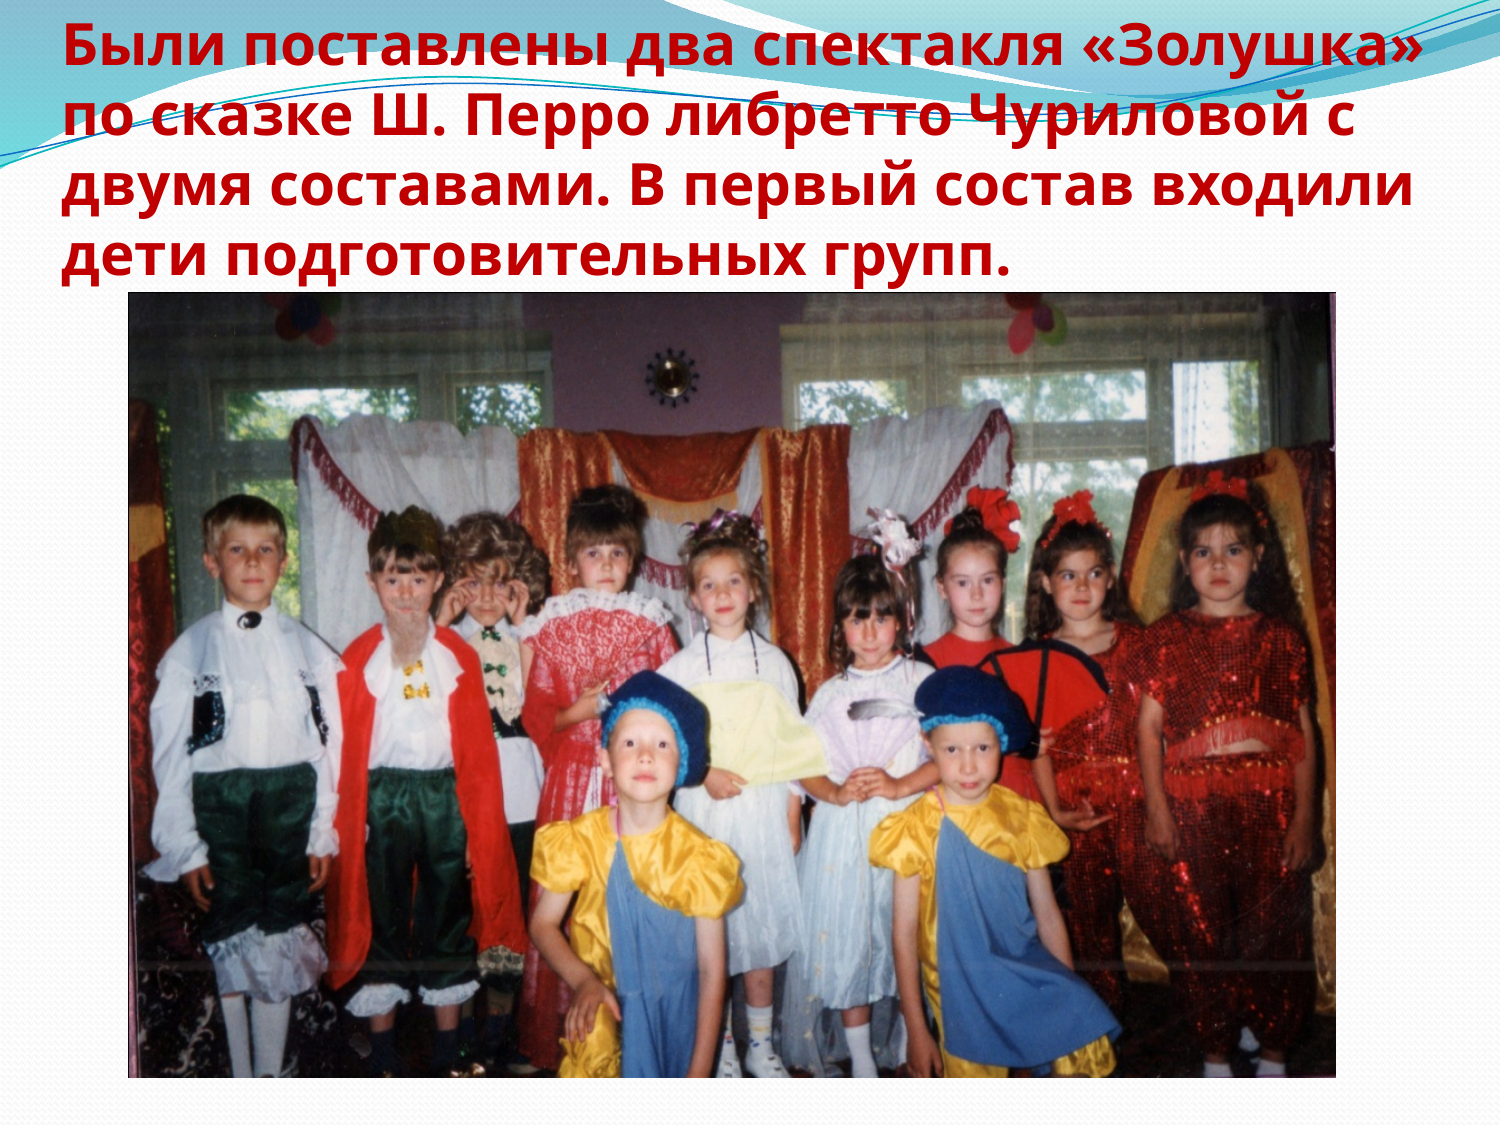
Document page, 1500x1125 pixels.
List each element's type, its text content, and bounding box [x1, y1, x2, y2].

picture [128, 292, 1337, 1079]
text_box Были поставлены два спектакля «Золушка» по сказке Ш. Перро либретто Чуриловой с двумя составами. В первый состав входили дети подготовительных групп. [46, 0, 1454, 295]
